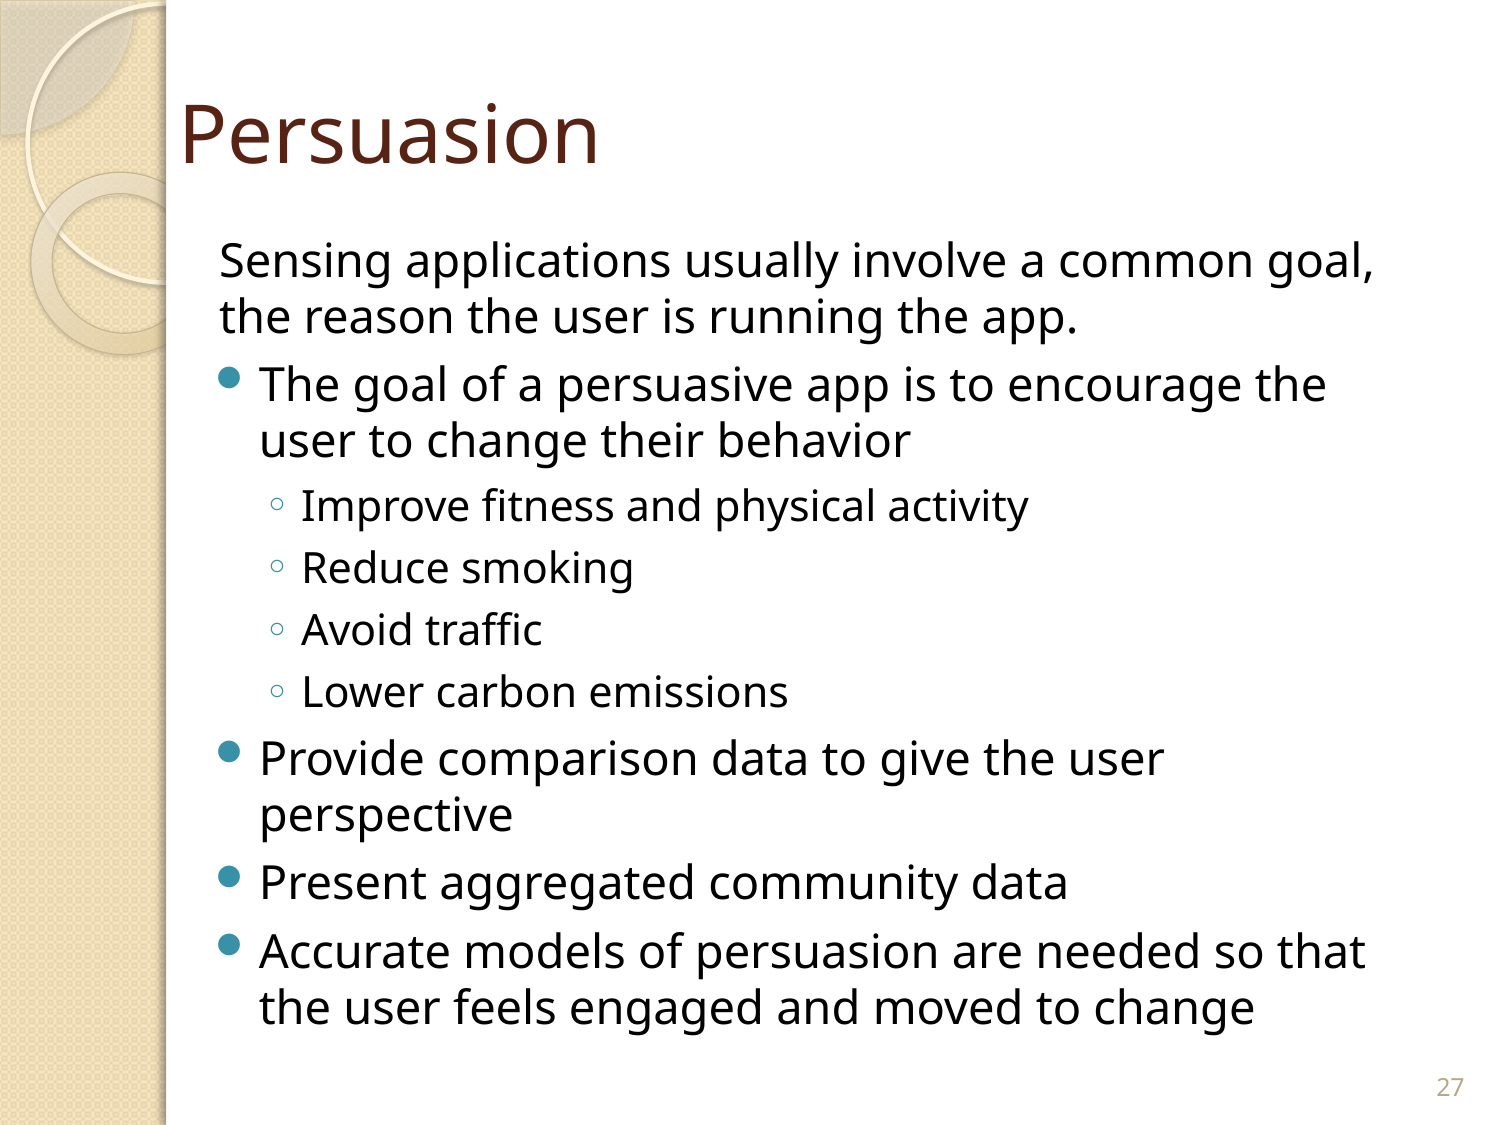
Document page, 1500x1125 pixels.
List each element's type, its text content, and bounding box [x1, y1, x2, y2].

title Persuasion [164, 75, 1425, 188]
slide_number 27 [1413, 1034, 1488, 1113]
list Sensing applications usually involve a common goal, the reason the user is running the app. The goal of a persuasive app is to encourage the user to change their behavior Improve fitness and physical activity Reduce smoking Avoid traffic Lower carbon emissions Provide comparison data to give the user perspective Present aggregated community data Accurate models of persuasion are needed so that the user feels engaged and moved to change [187, 222, 1437, 1052]
